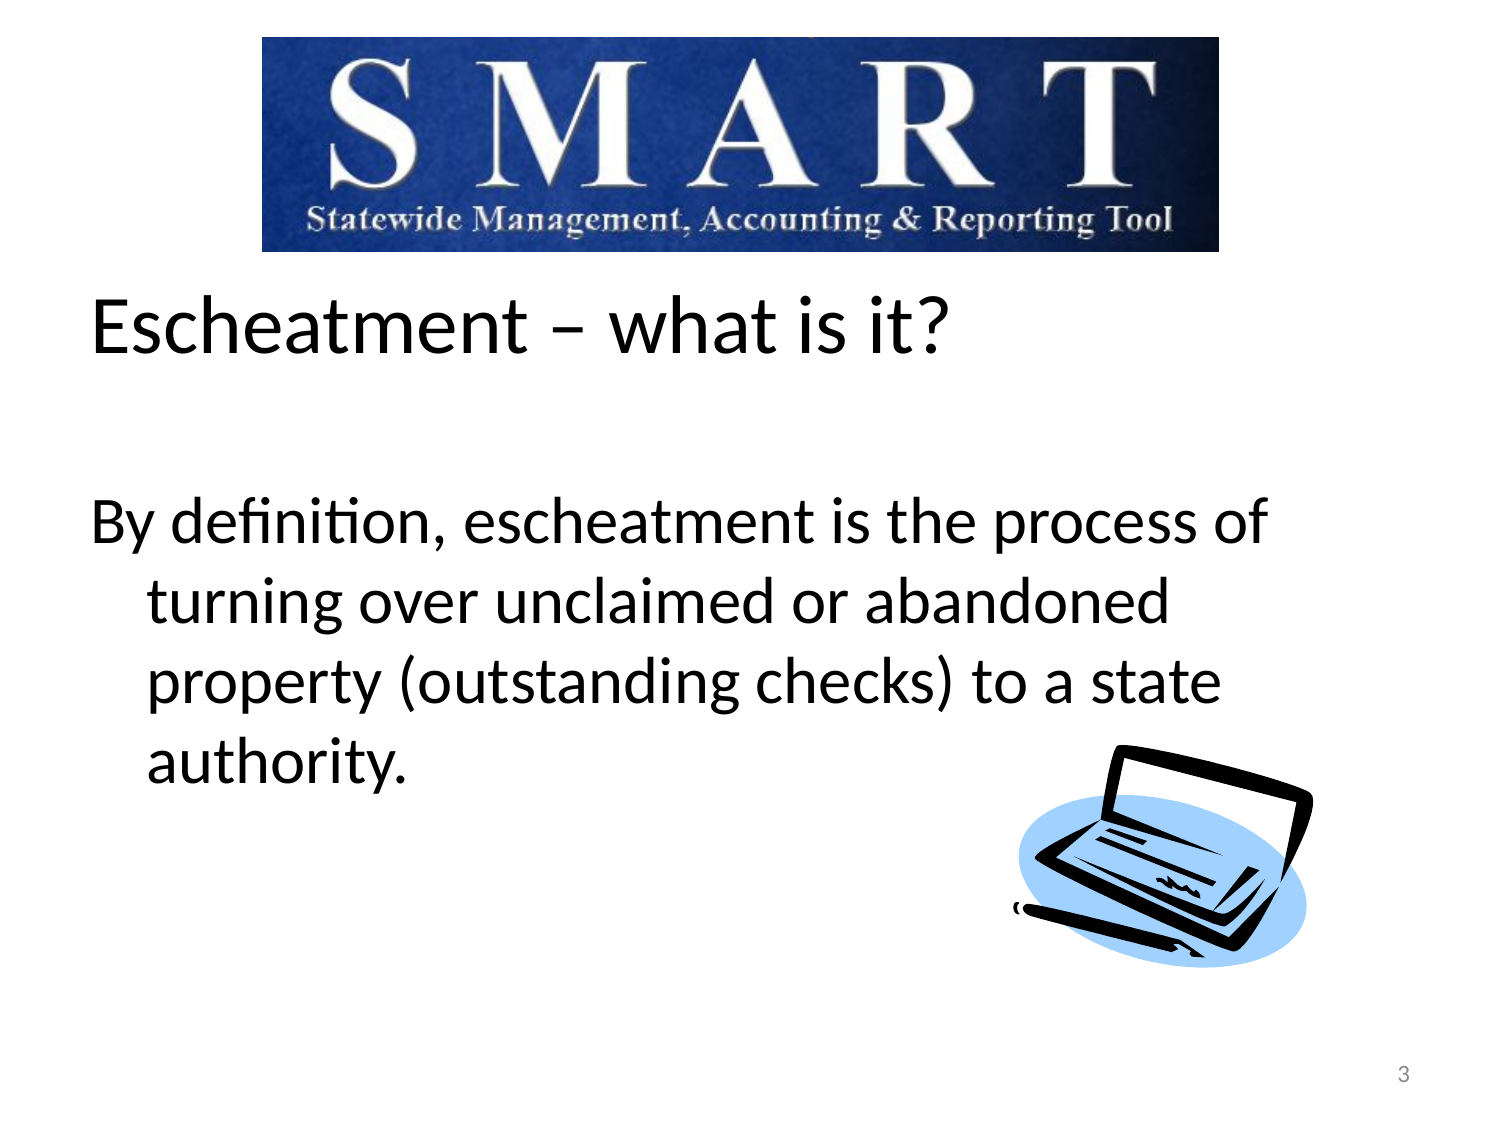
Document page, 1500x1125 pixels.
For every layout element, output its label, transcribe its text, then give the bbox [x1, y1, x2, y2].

picture [262, 37, 1219, 252]
list Escheatment – what is it? By definition, escheatment is the process of turning over unclaimed or abandoned property (outstanding checks) to a state authority. [75, 262, 1425, 1005]
picture [1012, 737, 1325, 974]
slide_number 3 [1074, 1042, 1425, 1103]
